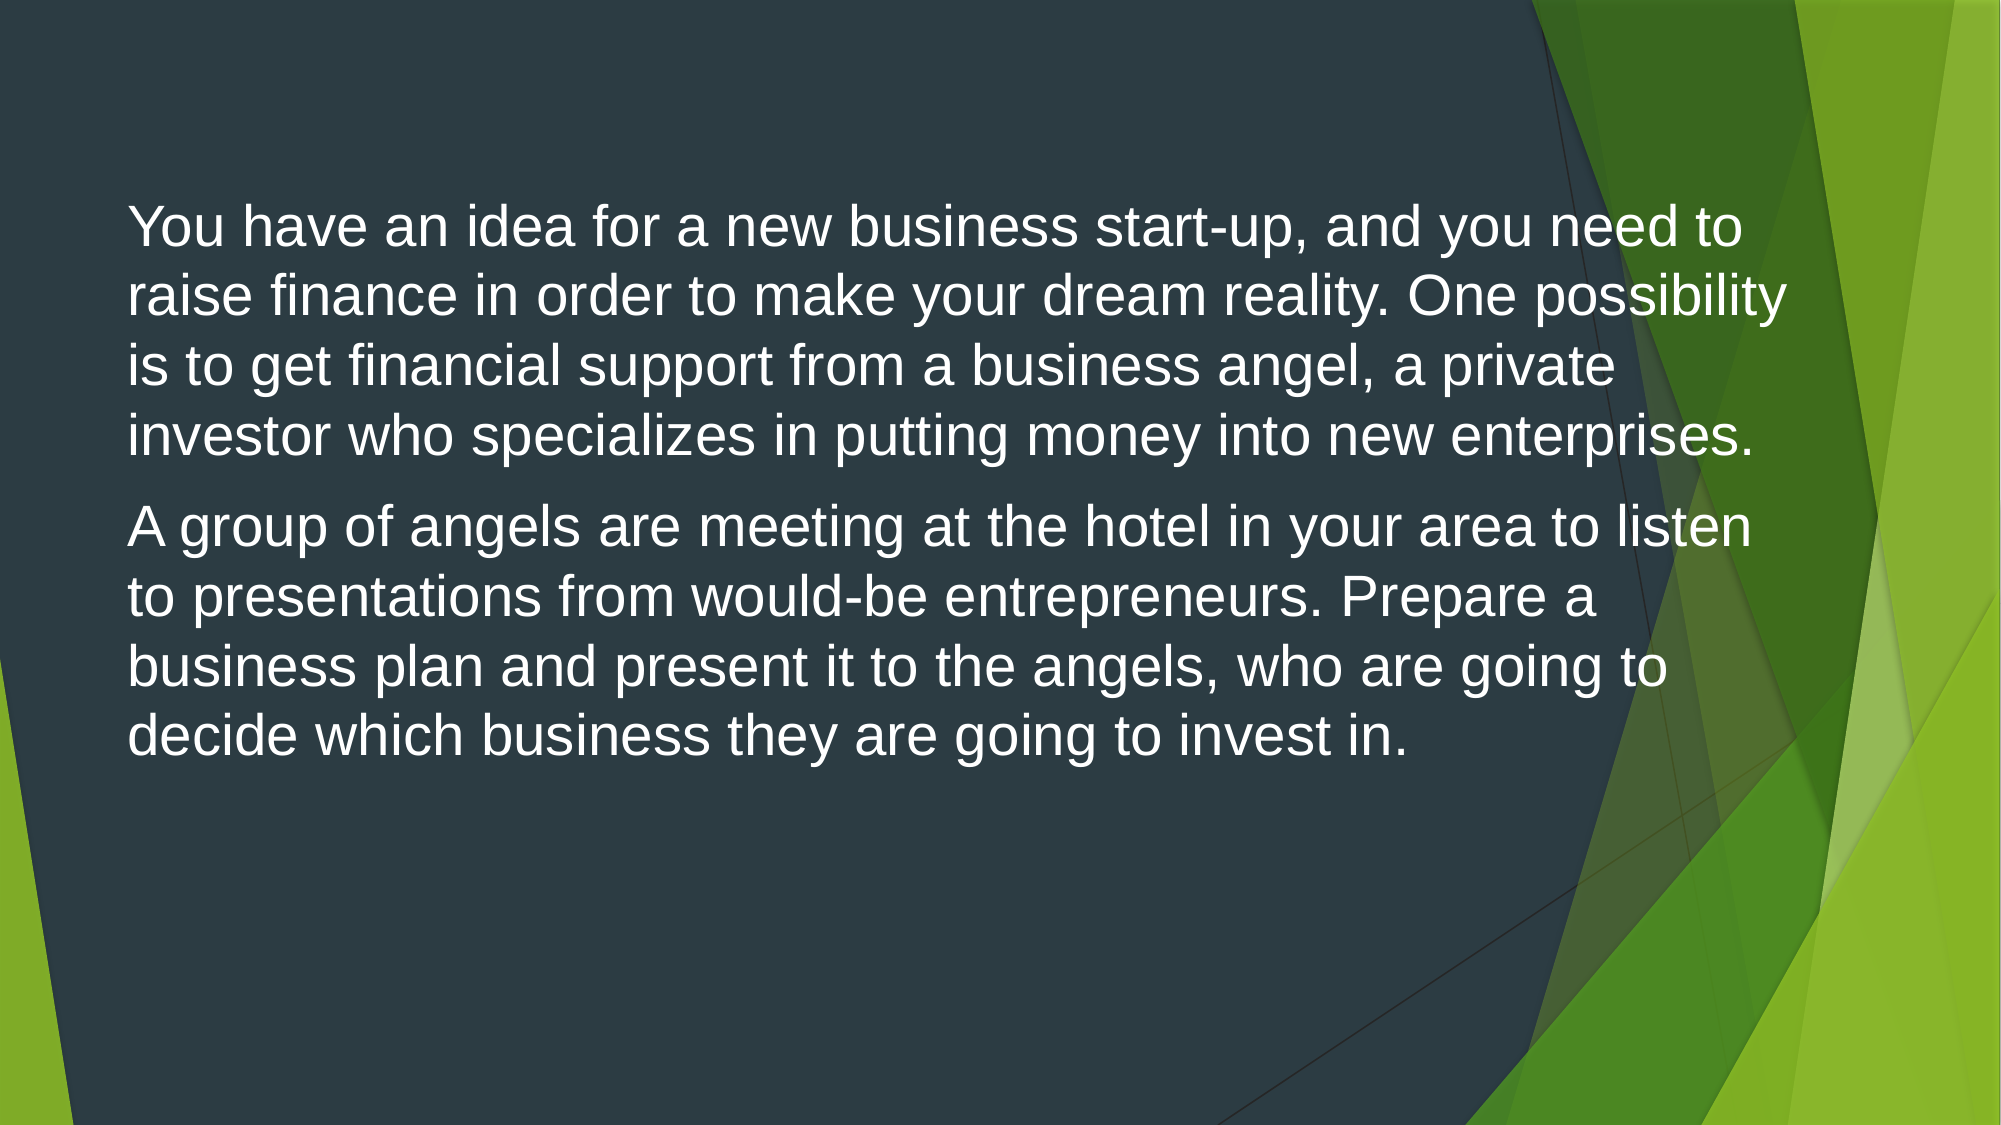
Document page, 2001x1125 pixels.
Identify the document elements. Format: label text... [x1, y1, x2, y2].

list You have an idea for a new business start-up, and you need to raise finance in order to make your dream reality. One possibility is to get financial support from a business angel, a private investor who specializes in putting money into new enterprises. A group of angels are meeting at the hotel in your area to listen to presentations from would-be entrepreneurs. Prepare a business plan and present it to the angels, who are going to decide which business they are going to invest in. [112, 89, 1818, 882]
